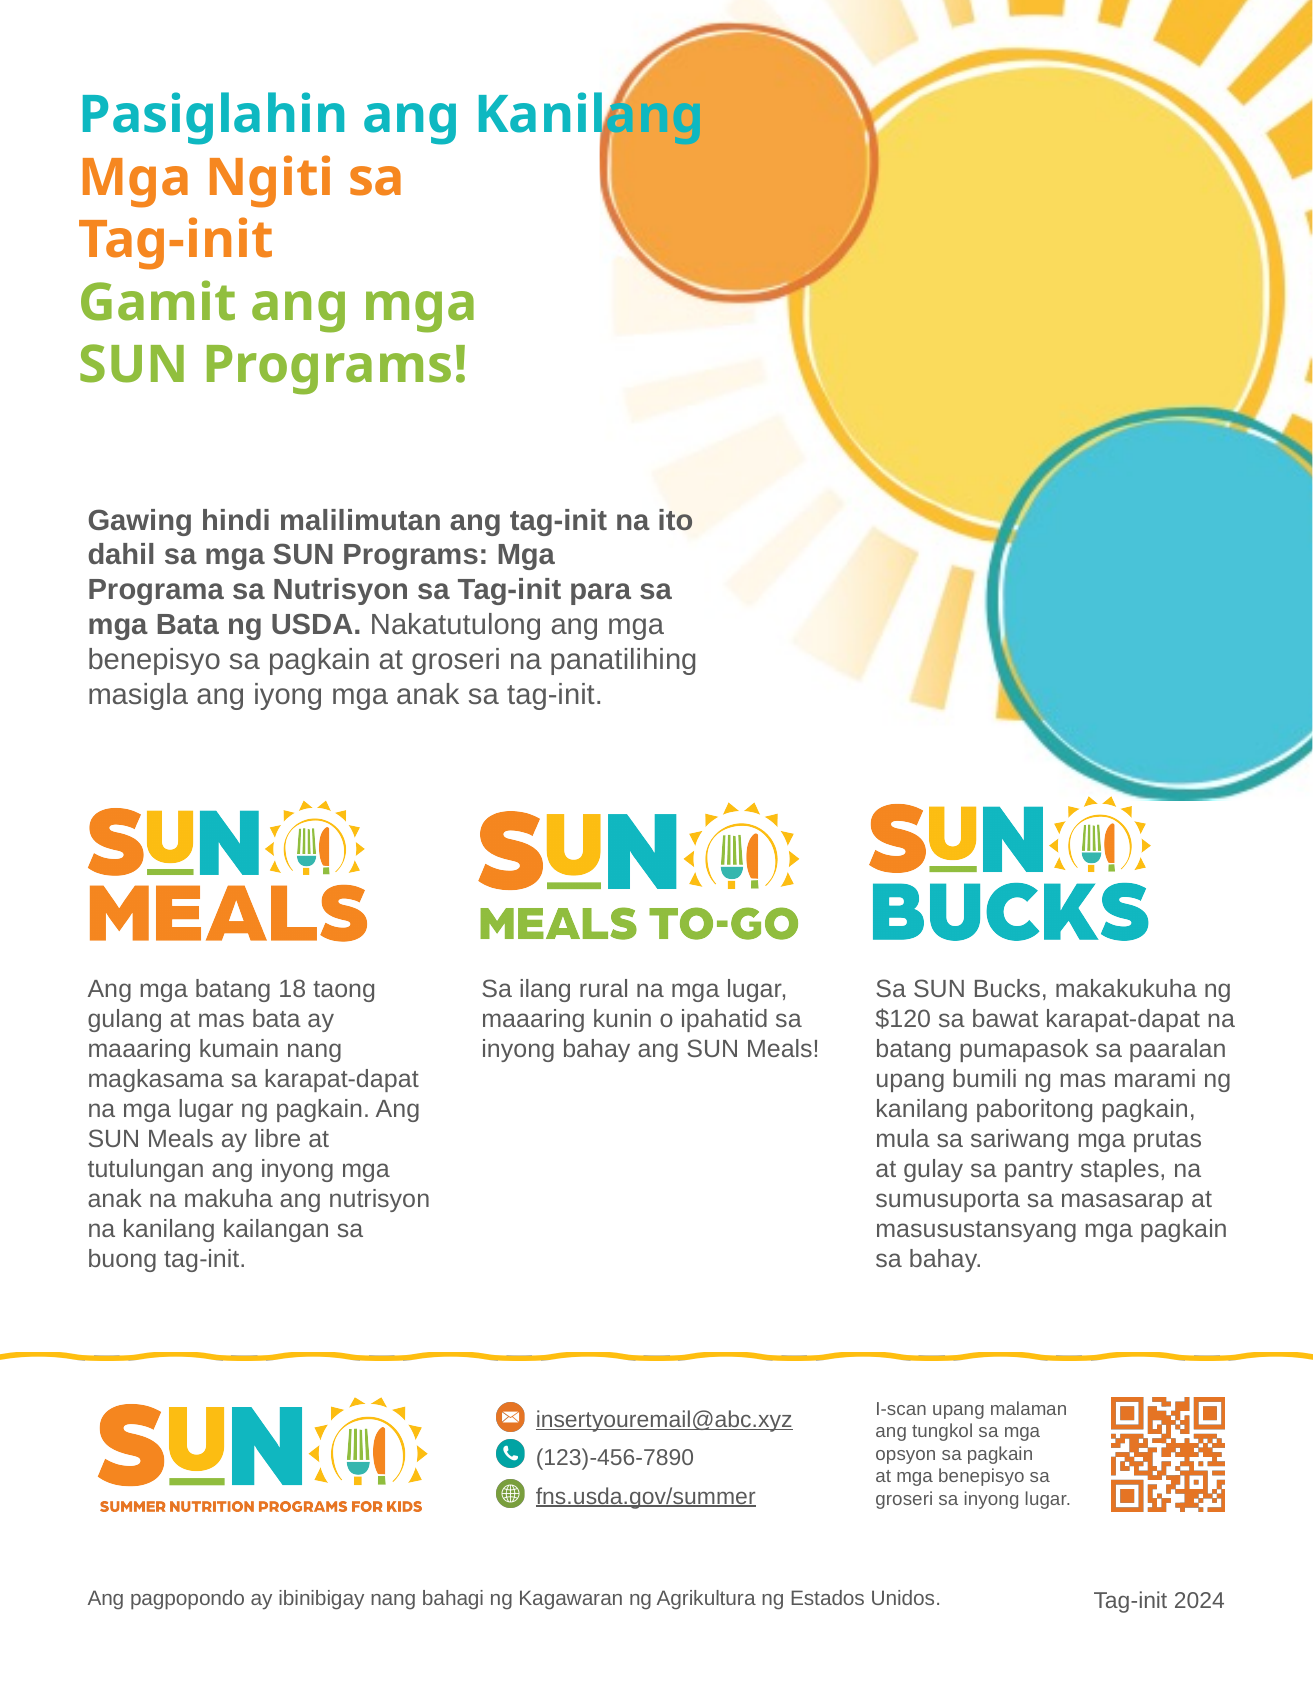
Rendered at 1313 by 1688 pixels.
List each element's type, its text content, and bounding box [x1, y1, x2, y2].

text_box Gawing hindi malilimutan ang tag-init na ito dahil sa mga SUN Programs: Mga Programa sa Nutrisyon sa Tag-init para sa mga Bata ng USDA. Nakatutulong ang mga benepisyo sa pagkain at groseri na panatilihing masigla ang iyong mga anak sa tag-init. [87, 493, 700, 820]
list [1111, 1397, 1225, 1512]
text_box I-scan upang malaman ang tungkol sa mga opsyon sa pagkain at mga benepisyo sa groseri sa inyong lugar. [875, 1396, 1094, 1514]
picture [496, 1439, 525, 1469]
picture [496, 1402, 525, 1432]
text_box Ang pagpopondo ay ibinibigay nang bahagi ng Kagawaran ng Agrikultura ng Estados Unidos. [87, 1576, 1313, 1634]
text_box Ang mga batang 18 taong gulang at mas bata ay maaaring kumain nang magkasama sa karapat-dapat na mga lugar ng pagkain. Ang SUN Meals ay libre at tutulungan ang inyong mga anak na makuha ang nutrisyon na kanilang kailangan sa buong tag-init. [87, 965, 438, 1326]
text_box Sa SUN Bucks, makakukuha ng $120 sa bawat karapat-dapat na batang pumapasok sa paaralan upang bumili ng mas marami ng kanilang paboritong pagkain, mula sa sariwang mga prutas at gulay sa pantry staples, na sumusuporta sa masasarap at masusustansyang mga pagkain sa bahay. [875, 965, 1245, 1326]
text_box Sa ilang rural na mga lugar, maaaring kunin o ipahatid sa inyong bahay ang SUN Meals! [481, 965, 831, 1326]
picture [93, 1392, 431, 1518]
picture [496, 1479, 525, 1508]
text_box (123)-456-7890 [535, 1434, 806, 1470]
picture [81, 794, 374, 949]
text_box insertyouremail@abc.xyz [535, 1396, 806, 1432]
list Pasiglahin ang Kanilang Mga Ngiti sa Tag-init Gamit ang mga SUN Programs! [78, 73, 743, 405]
picture [470, 0, 1313, 949]
text_box Tag-init 2024 [1020, 1577, 1225, 1627]
text_box fns.usda.gov/summer [535, 1473, 806, 1508]
picture [0, 1352, 1313, 1361]
